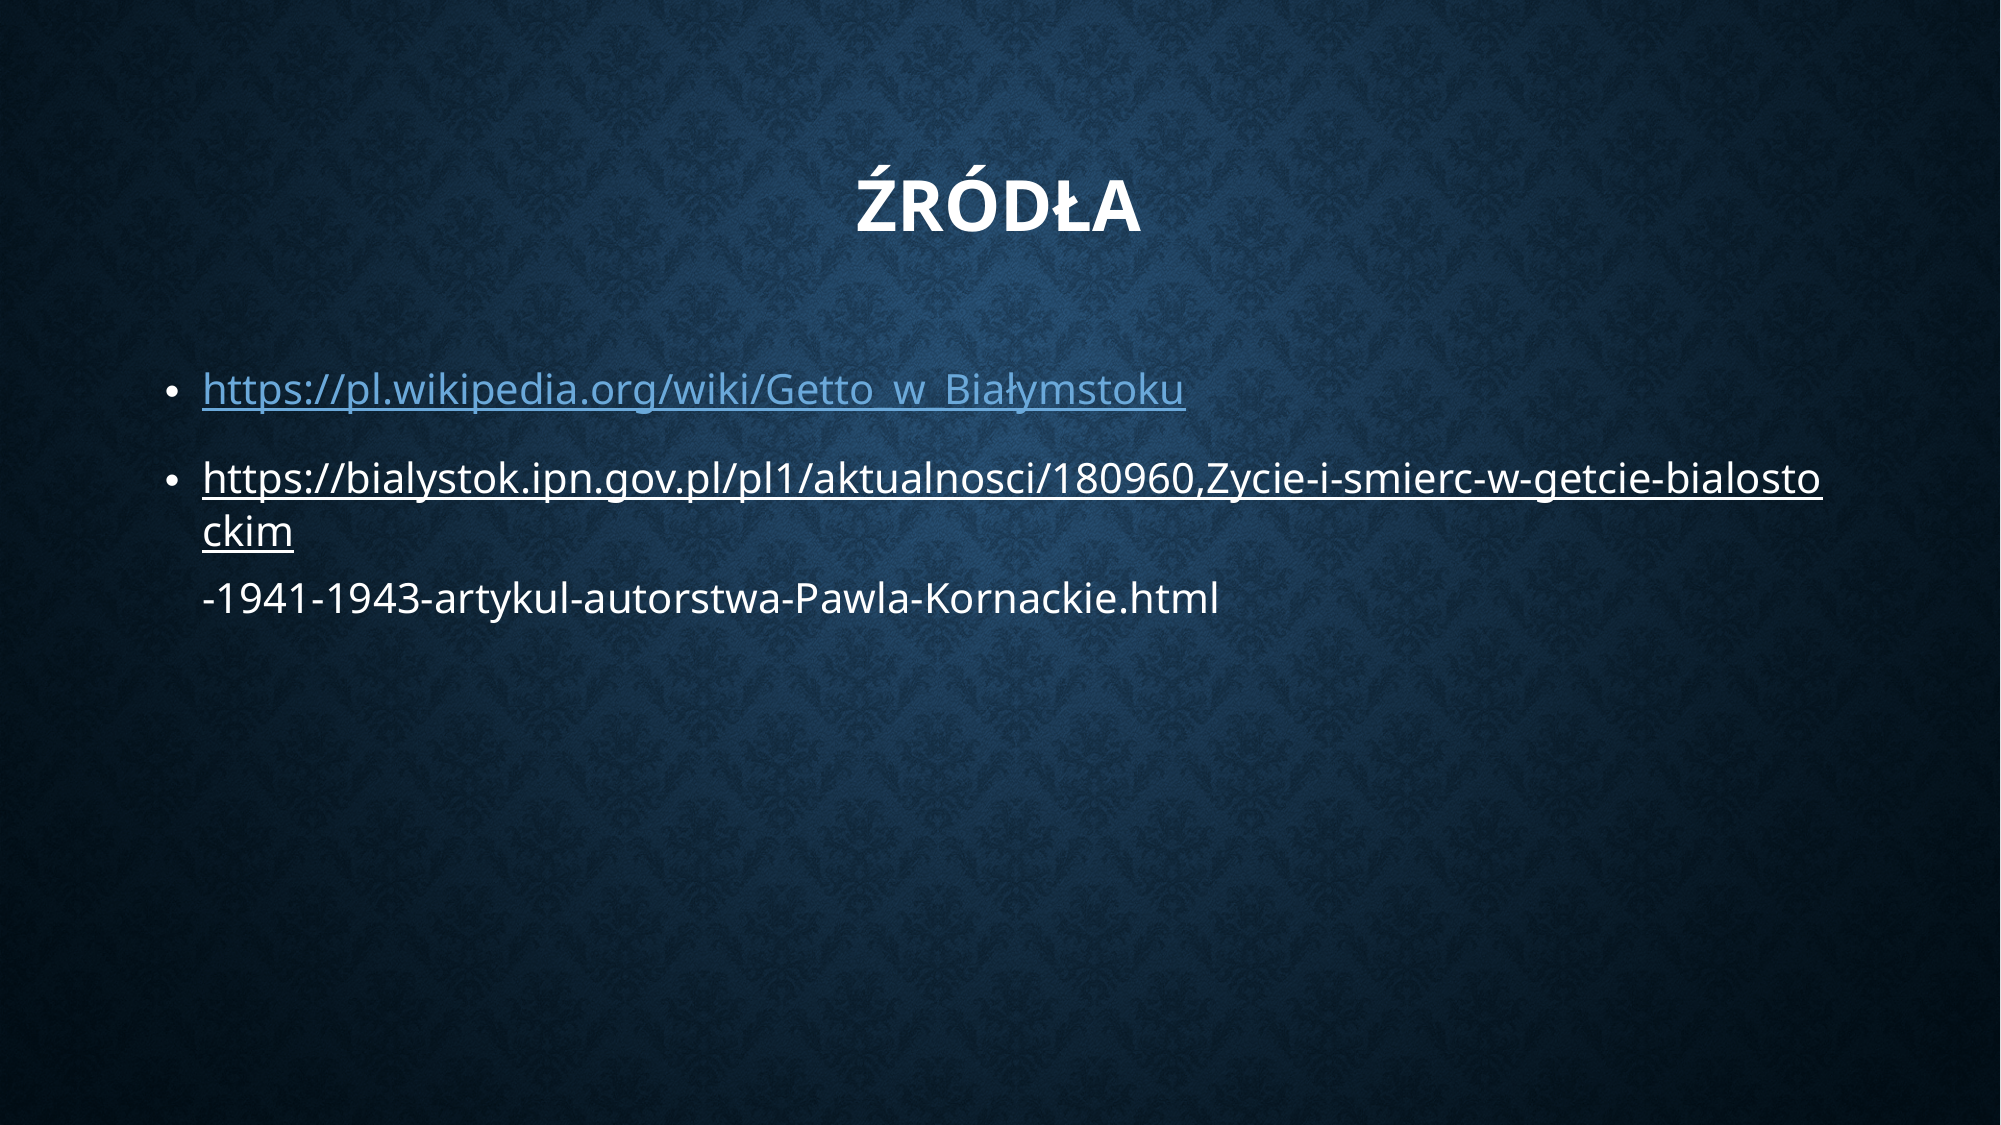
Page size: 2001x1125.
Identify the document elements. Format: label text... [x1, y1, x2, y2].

list https://pl.wikipedia.org/wiki/Getto_w_Białymstoku https://bialystok.ipn.gov.pl/pl1/aktualnosci/180960,Zycie-i-smierc-w-getcie-bialostockim-1941-1943-artykul-autorstwa-Pawla-Kornackie.html [149, 343, 1849, 950]
title źródła [149, 99, 1849, 318]
